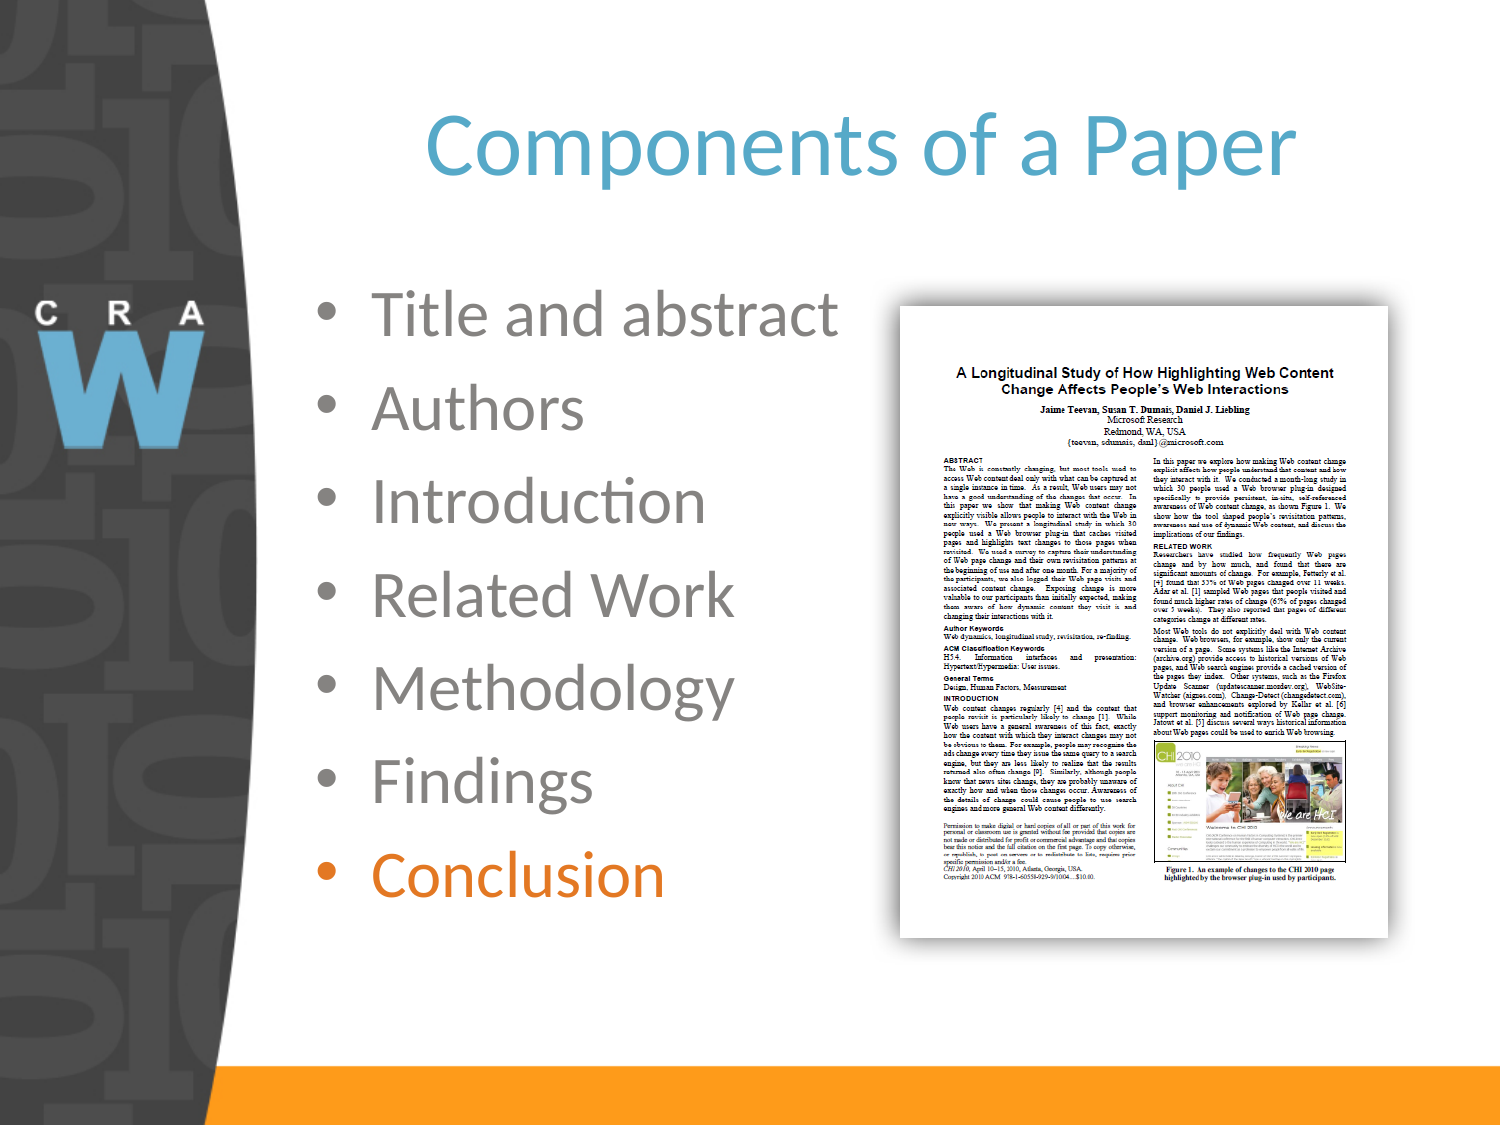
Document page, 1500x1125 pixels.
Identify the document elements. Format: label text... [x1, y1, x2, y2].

list Title and abstract Authors Introduction Related Work Methodology Findings Conclusion [300, 262, 1425, 1005]
title Components of a Paper [300, 45, 1425, 233]
picture [0, 0, 1500, 1125]
